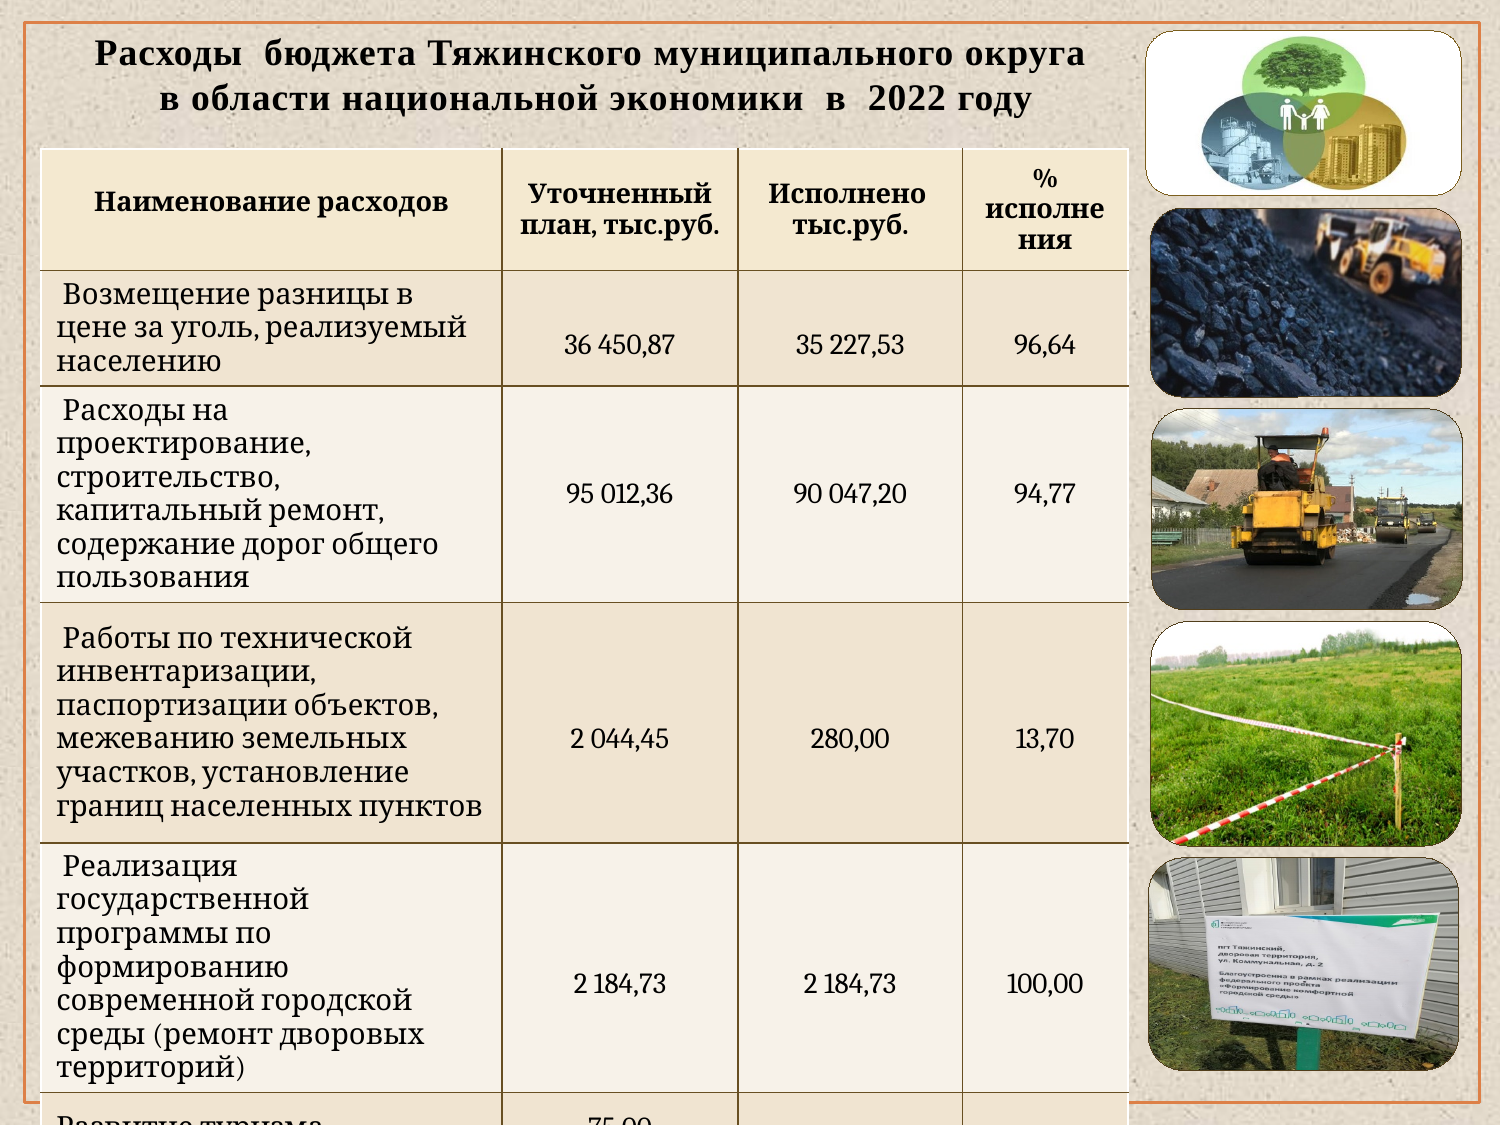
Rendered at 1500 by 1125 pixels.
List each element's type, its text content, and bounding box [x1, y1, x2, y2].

table_cell Возмещение разницы в цене за уголь, реализуемый населению [42, 271, 501, 385]
table_cell Реализация государственной программы по формированию современной городской среды (ремонт дворовых территорий) [42, 844, 501, 1092]
table_cell 100,00 [963, 844, 1127, 1092]
table_cell 96,64 [963, 271, 1127, 385]
table_cell - [739, 1093, 962, 1125]
table_header % исполнения [963, 150, 1127, 270]
table_cell Развитие туризма [42, 1093, 501, 1125]
table_cell 90 047,20 [739, 387, 962, 602]
table_header Наименование расходов [42, 150, 501, 270]
table_header Уточненный план, тыс.руб. [503, 150, 737, 270]
table_header Исполнено тыс.руб. [739, 150, 962, 270]
table_cell Расходы на проектирование, строительство, капитальный ремонт, содержание дорог общего пользования [42, 387, 501, 602]
table_cell 94,77 [963, 387, 1127, 602]
table_cell - [963, 1093, 1127, 1125]
table_cell 75,00 [503, 1093, 737, 1125]
table_cell 35 227,53 [739, 271, 962, 385]
table_cell 13,70 [963, 603, 1127, 842]
table_cell 280,00 [739, 603, 962, 842]
table_cell 36 450,87 [503, 271, 737, 385]
table_cell Работы по технической инвентаризации, паспортизации объектов, межеванию земельных участков, установление границ населенных пунктов [42, 603, 501, 842]
table_cell 2 044,45 [503, 603, 737, 842]
picture [26, 24, 1478, 1101]
table_cell 2 184,73 [739, 844, 962, 1092]
title Расходы бюджета Тяжинского муниципального округа в области национальной экономики в 2022 году [64, 24, 1128, 126]
table_cell 95 012,36 [503, 387, 737, 602]
table_cell 2 184,73 [503, 844, 737, 1092]
picture [0, 0, 1500, 1125]
